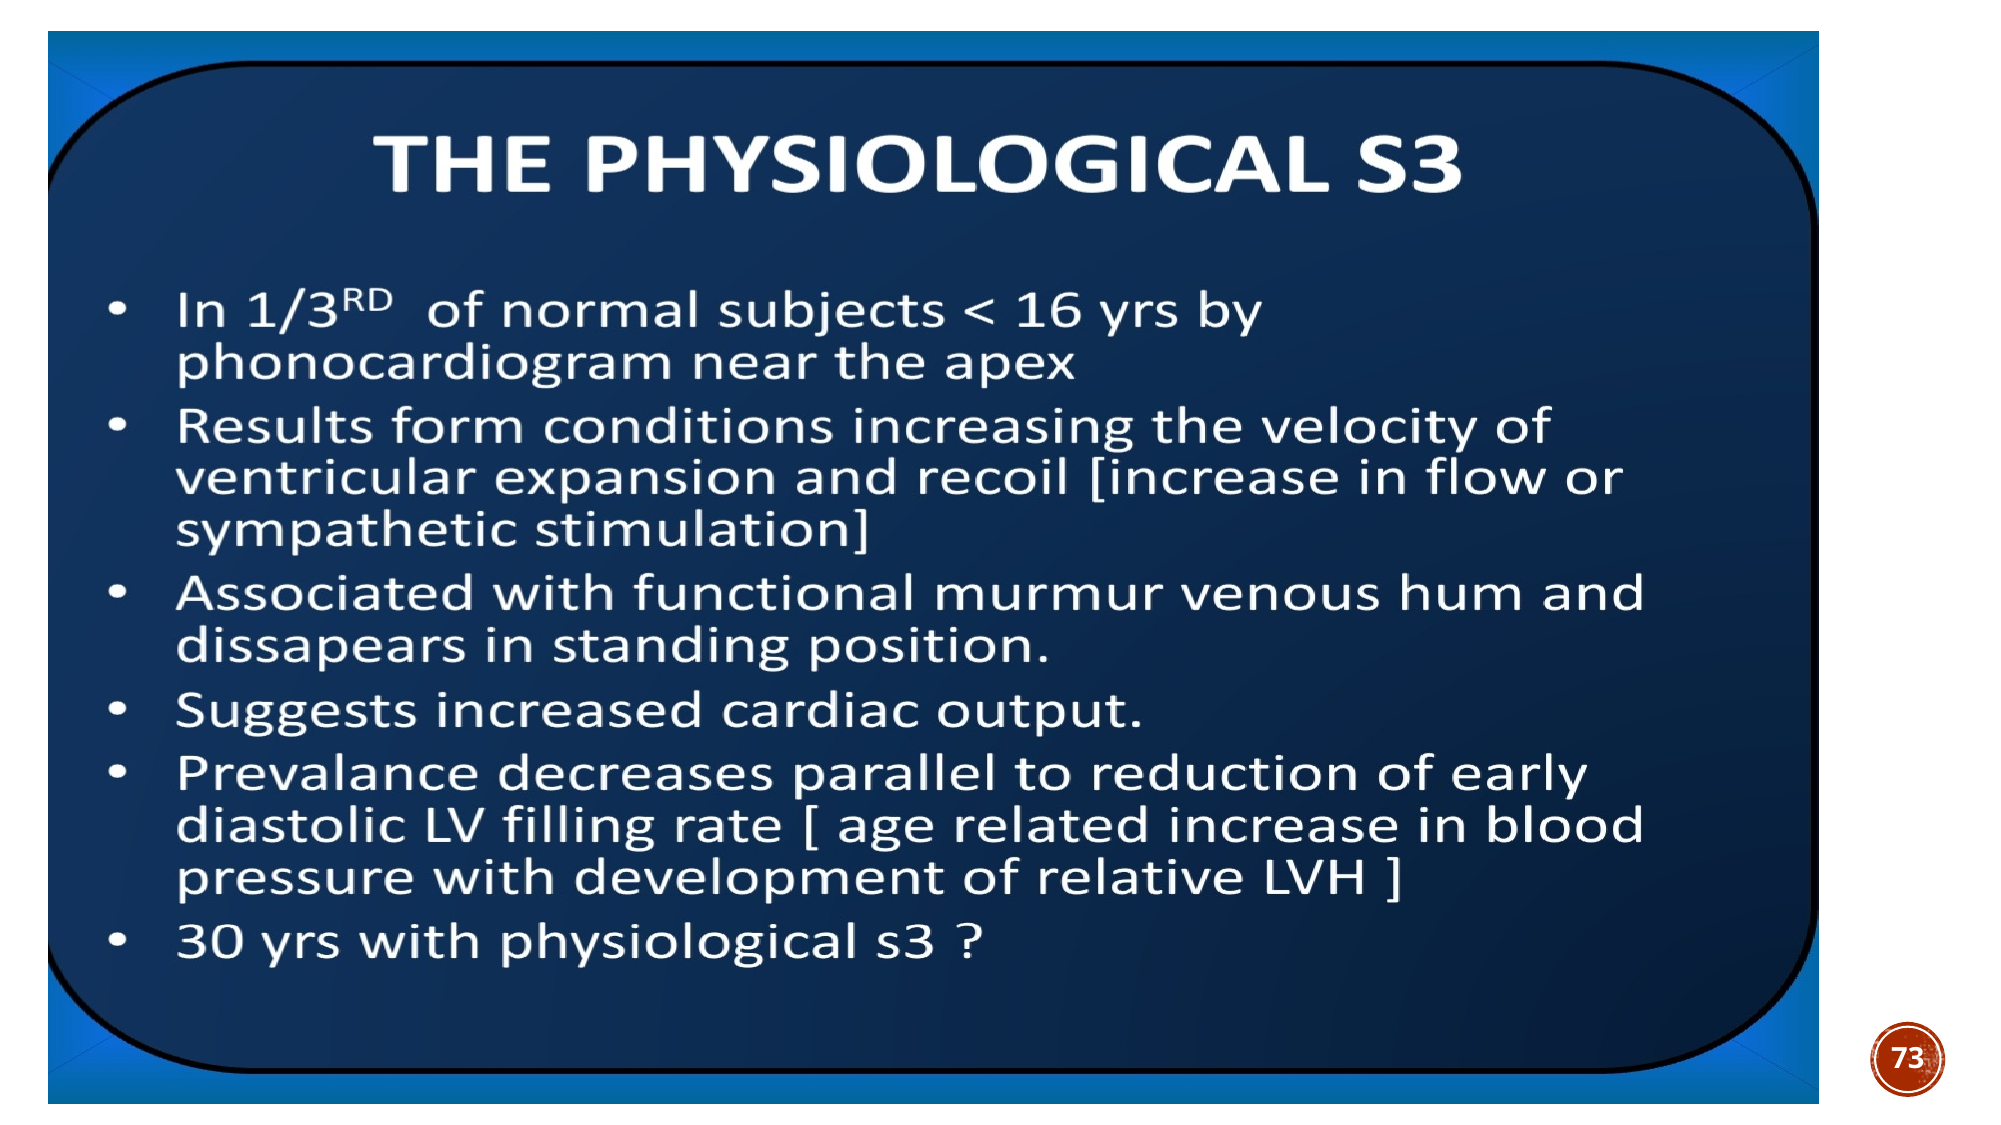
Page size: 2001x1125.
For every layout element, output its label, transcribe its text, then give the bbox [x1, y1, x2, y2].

slide_number 73 [1855, 1028, 1961, 1089]
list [53, 36, 1814, 1100]
